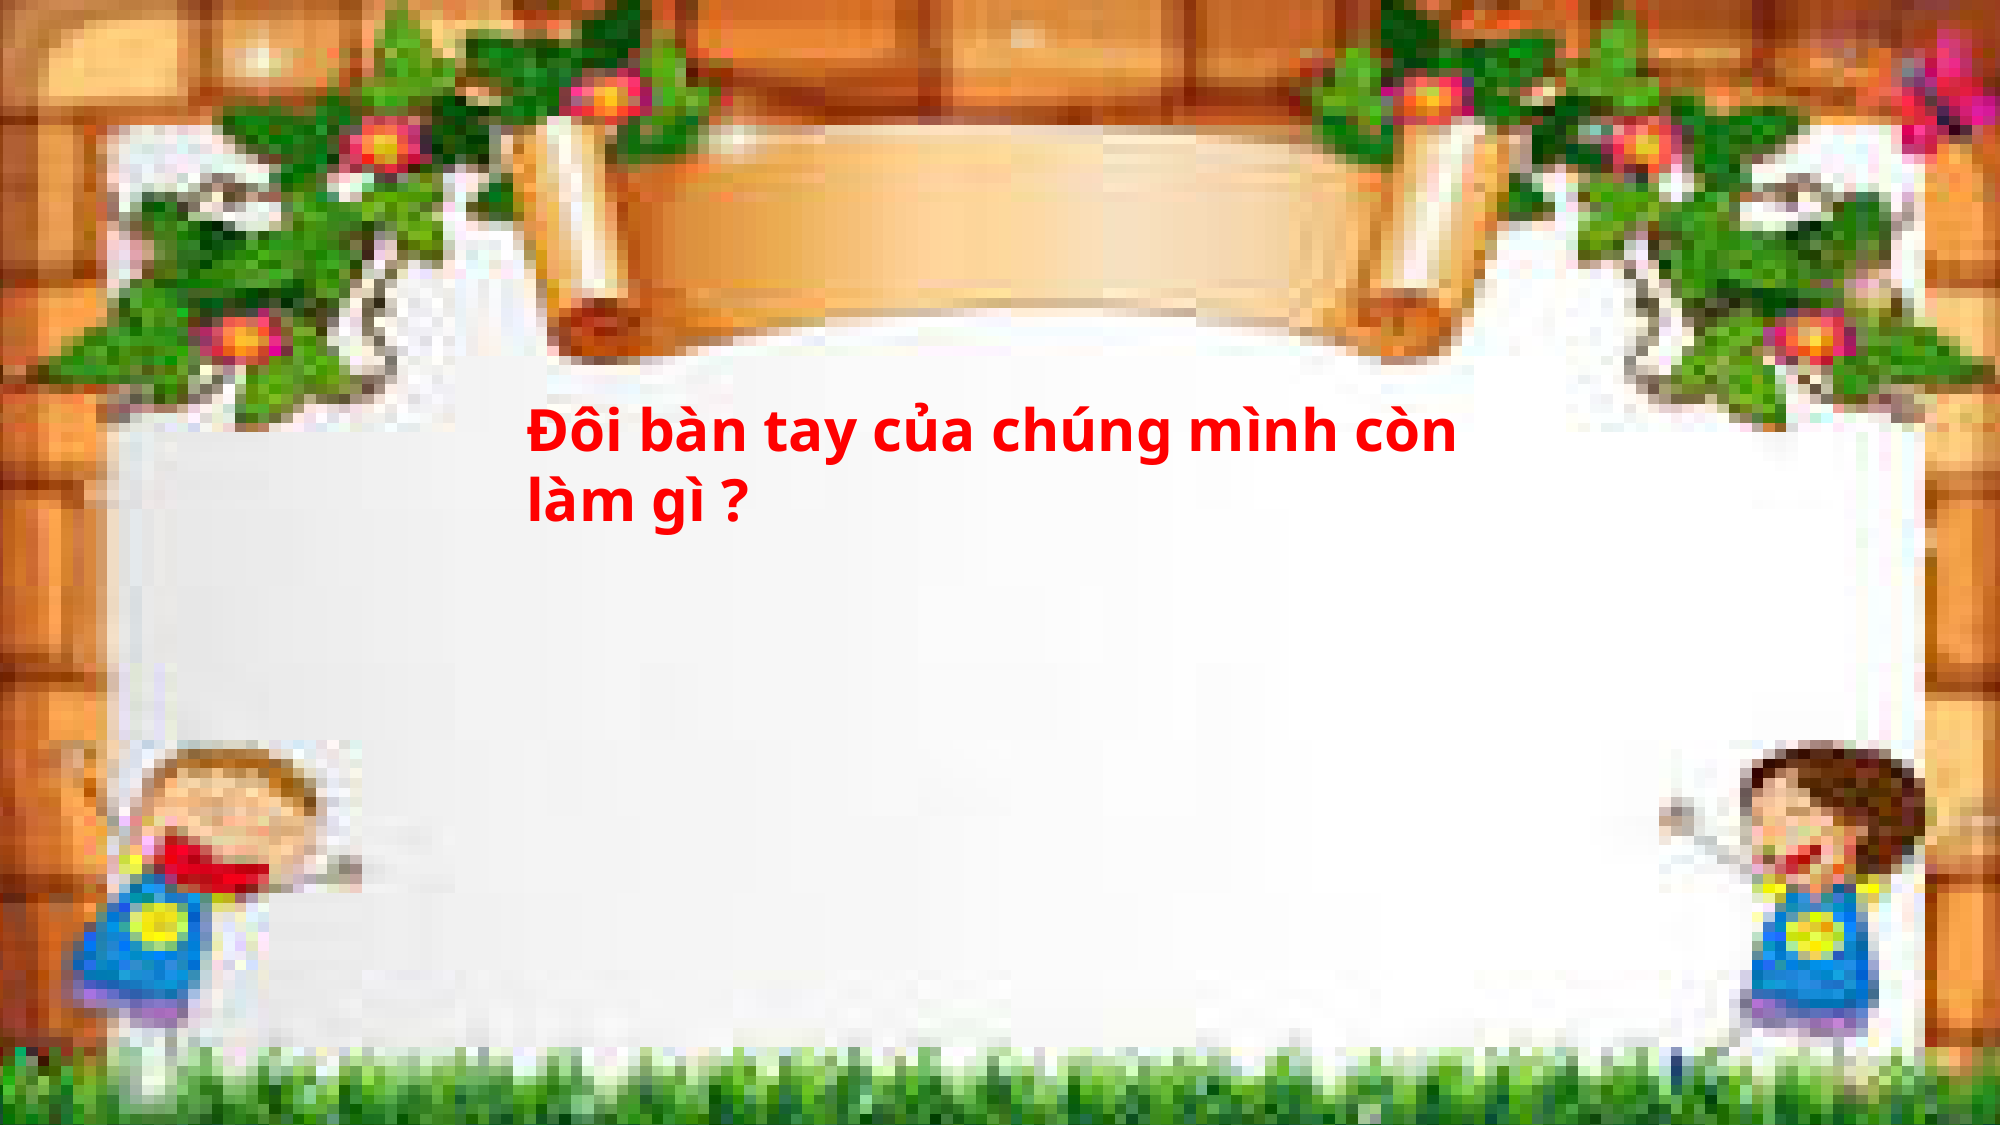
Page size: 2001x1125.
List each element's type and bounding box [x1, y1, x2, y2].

list [0, 0, 2000, 1125]
